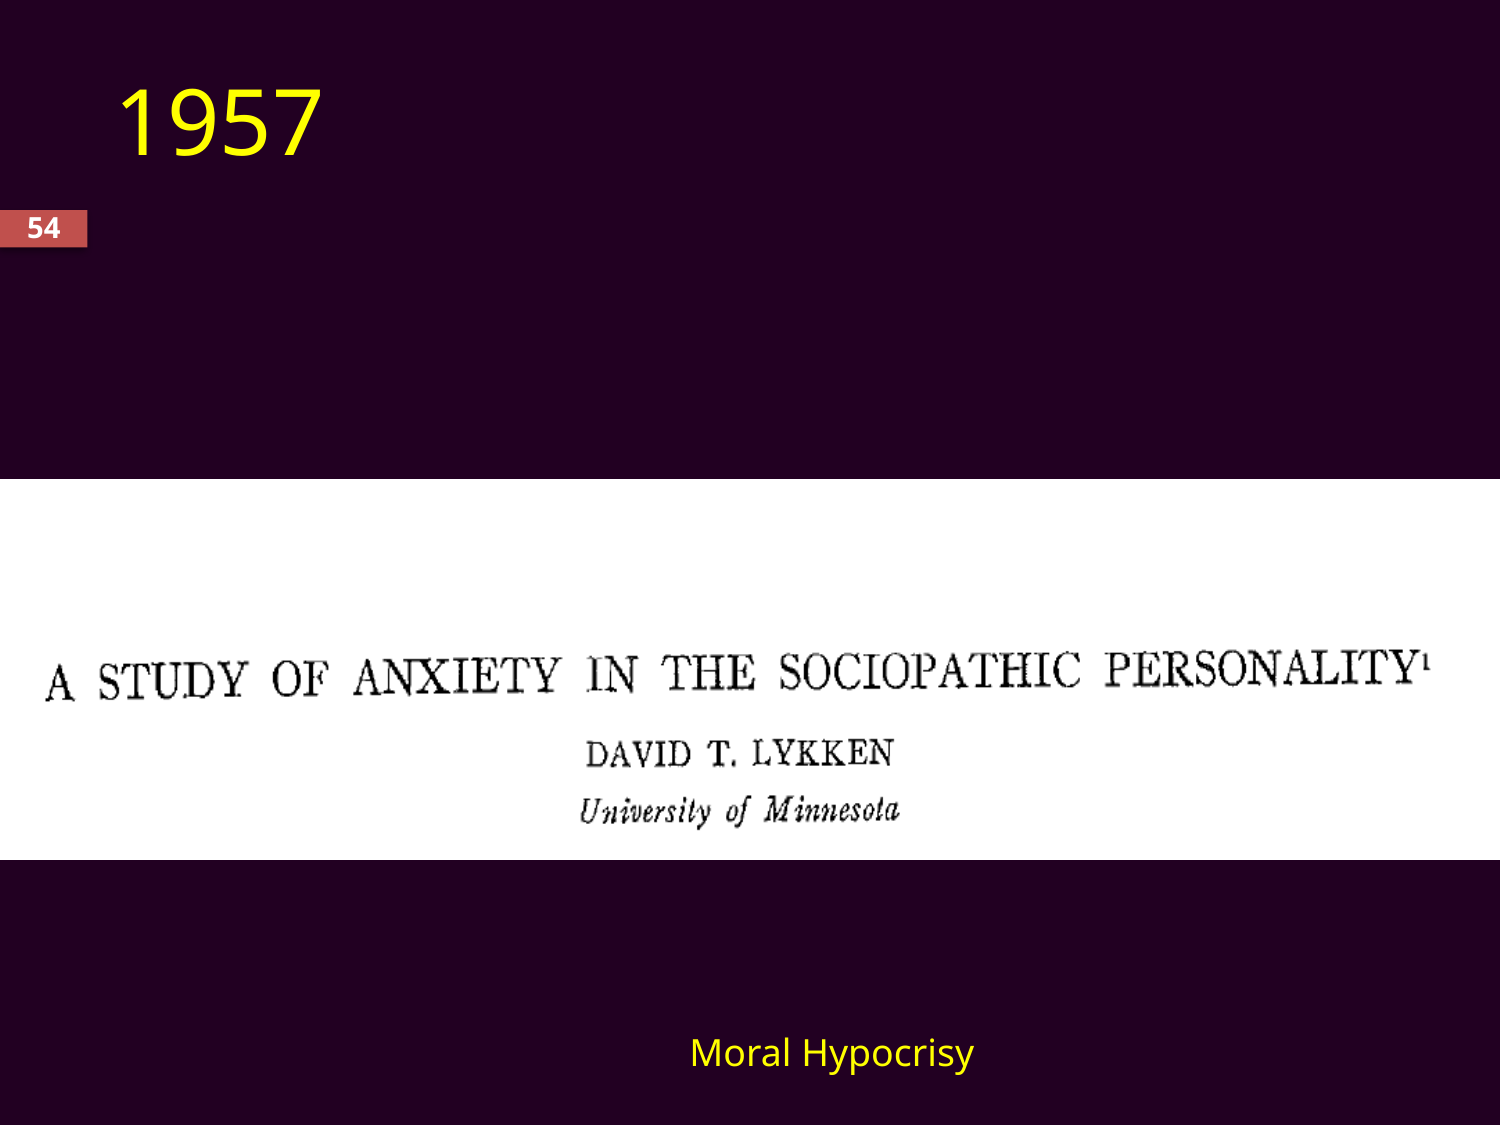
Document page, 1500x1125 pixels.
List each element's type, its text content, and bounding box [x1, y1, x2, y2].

picture [0, 479, 1500, 860]
slide_number 54 [0, 208, 88, 249]
title 1957 [99, 37, 1438, 200]
footer Moral Hypocrisy [99, 1024, 990, 1085]
